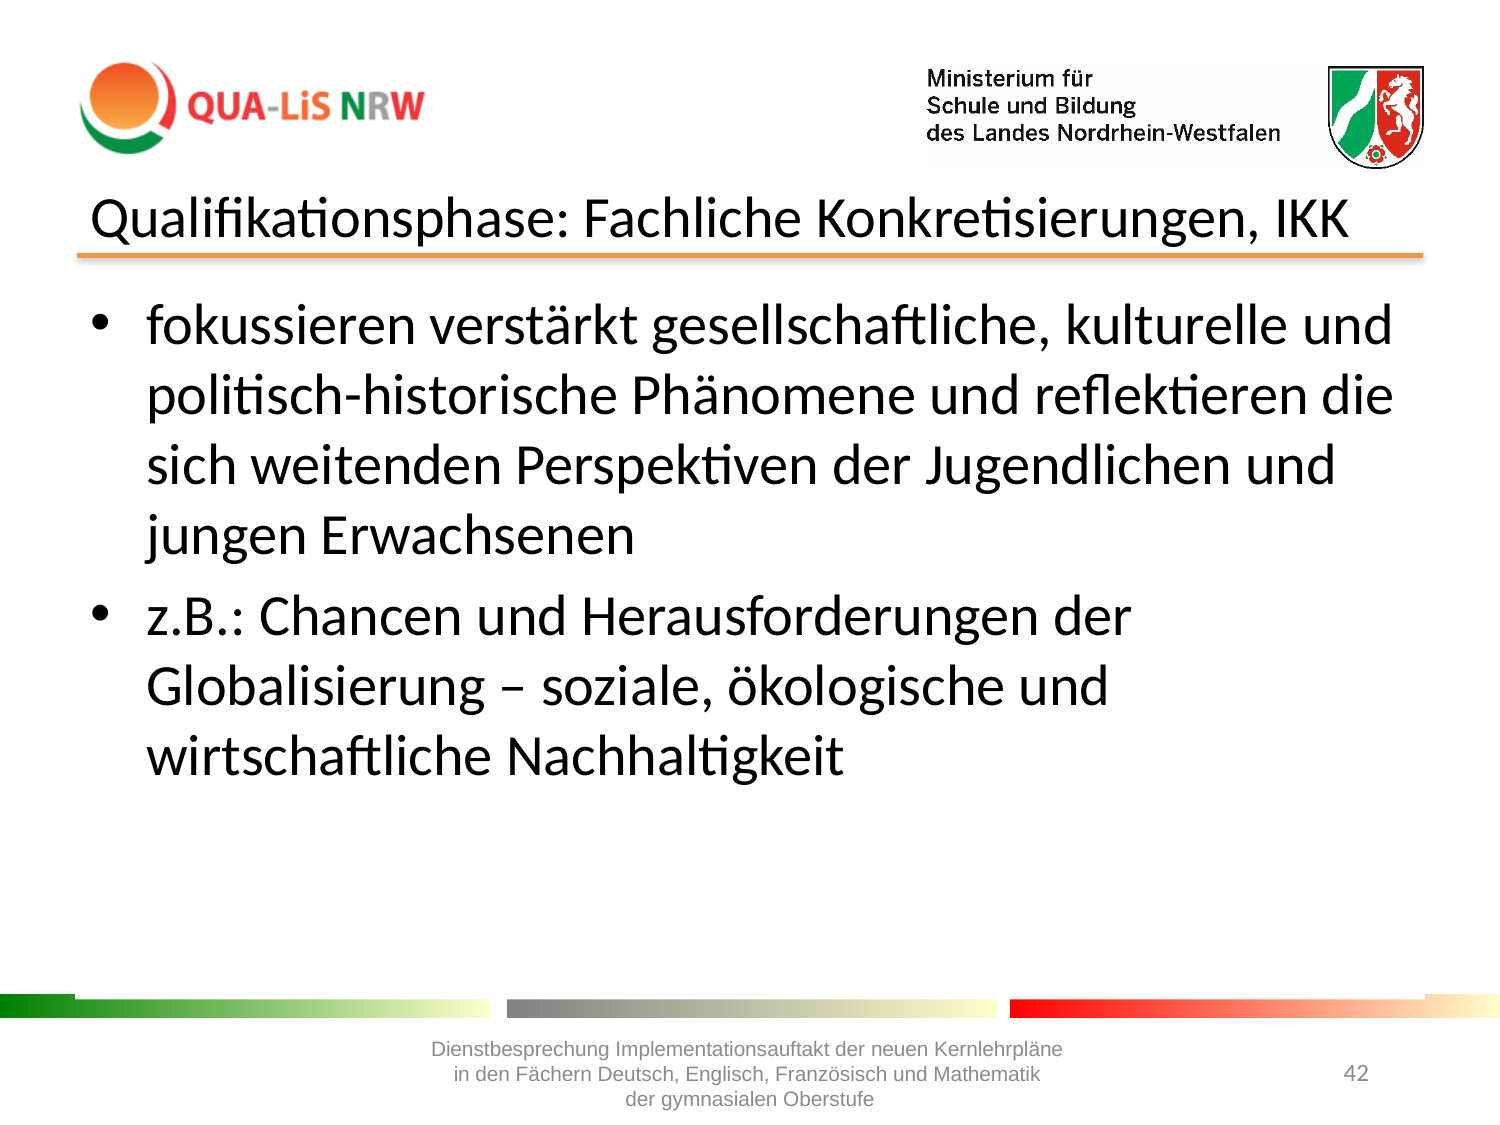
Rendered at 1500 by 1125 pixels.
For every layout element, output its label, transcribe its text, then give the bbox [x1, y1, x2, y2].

list fokussieren verstärkt gesellschaftliche, kulturelle und politisch-historische Phänomene und reflektieren die sich weitenden Perspektiven der Jugendlichen und jungen Erwachsenen z.B.: Chancen und Herausforderungen der Globalisierung – soziale, ökologische und wirtschaftliche Nachhaltigkeit [75, 278, 1425, 1000]
picture [77, 55, 431, 158]
text_box 42 [1328, 1049, 1425, 1110]
footer Dienstbesprechung Implementationsauftakt der neuen Kernlehrpläne in den Fächern Deutsch, Englisch, Französisch und Mathematik der gymnasialen Oberstufe [383, 1031, 1117, 1116]
title Qualifikationsphase: Fachliche Konkretisierungen, IKK [75, 184, 1425, 244]
picture [927, 66, 1424, 169]
